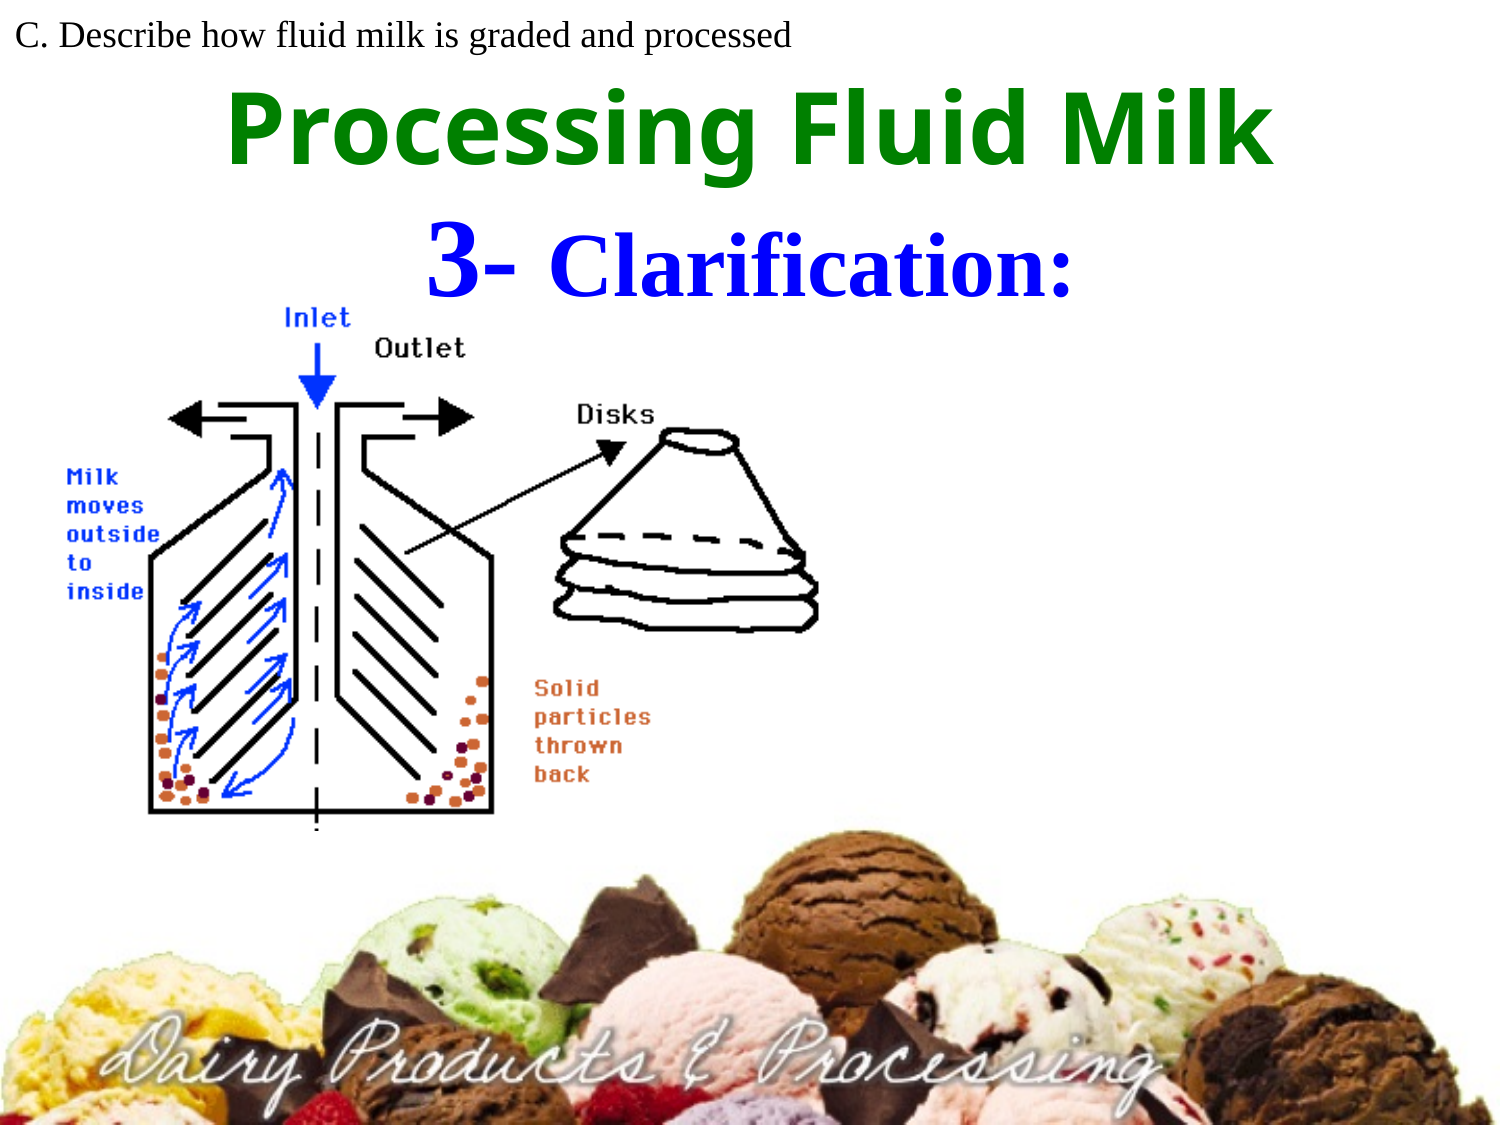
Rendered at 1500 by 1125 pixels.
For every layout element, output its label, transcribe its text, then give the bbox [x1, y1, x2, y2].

title Processing Fluid Milk [112, 3, 1388, 176]
subtitle 3- Clarification: [83, 176, 1420, 484]
text_box C. Describe how fluid milk is graded and processed [0, 3, 1138, 63]
picture [0, 0, 1500, 1125]
